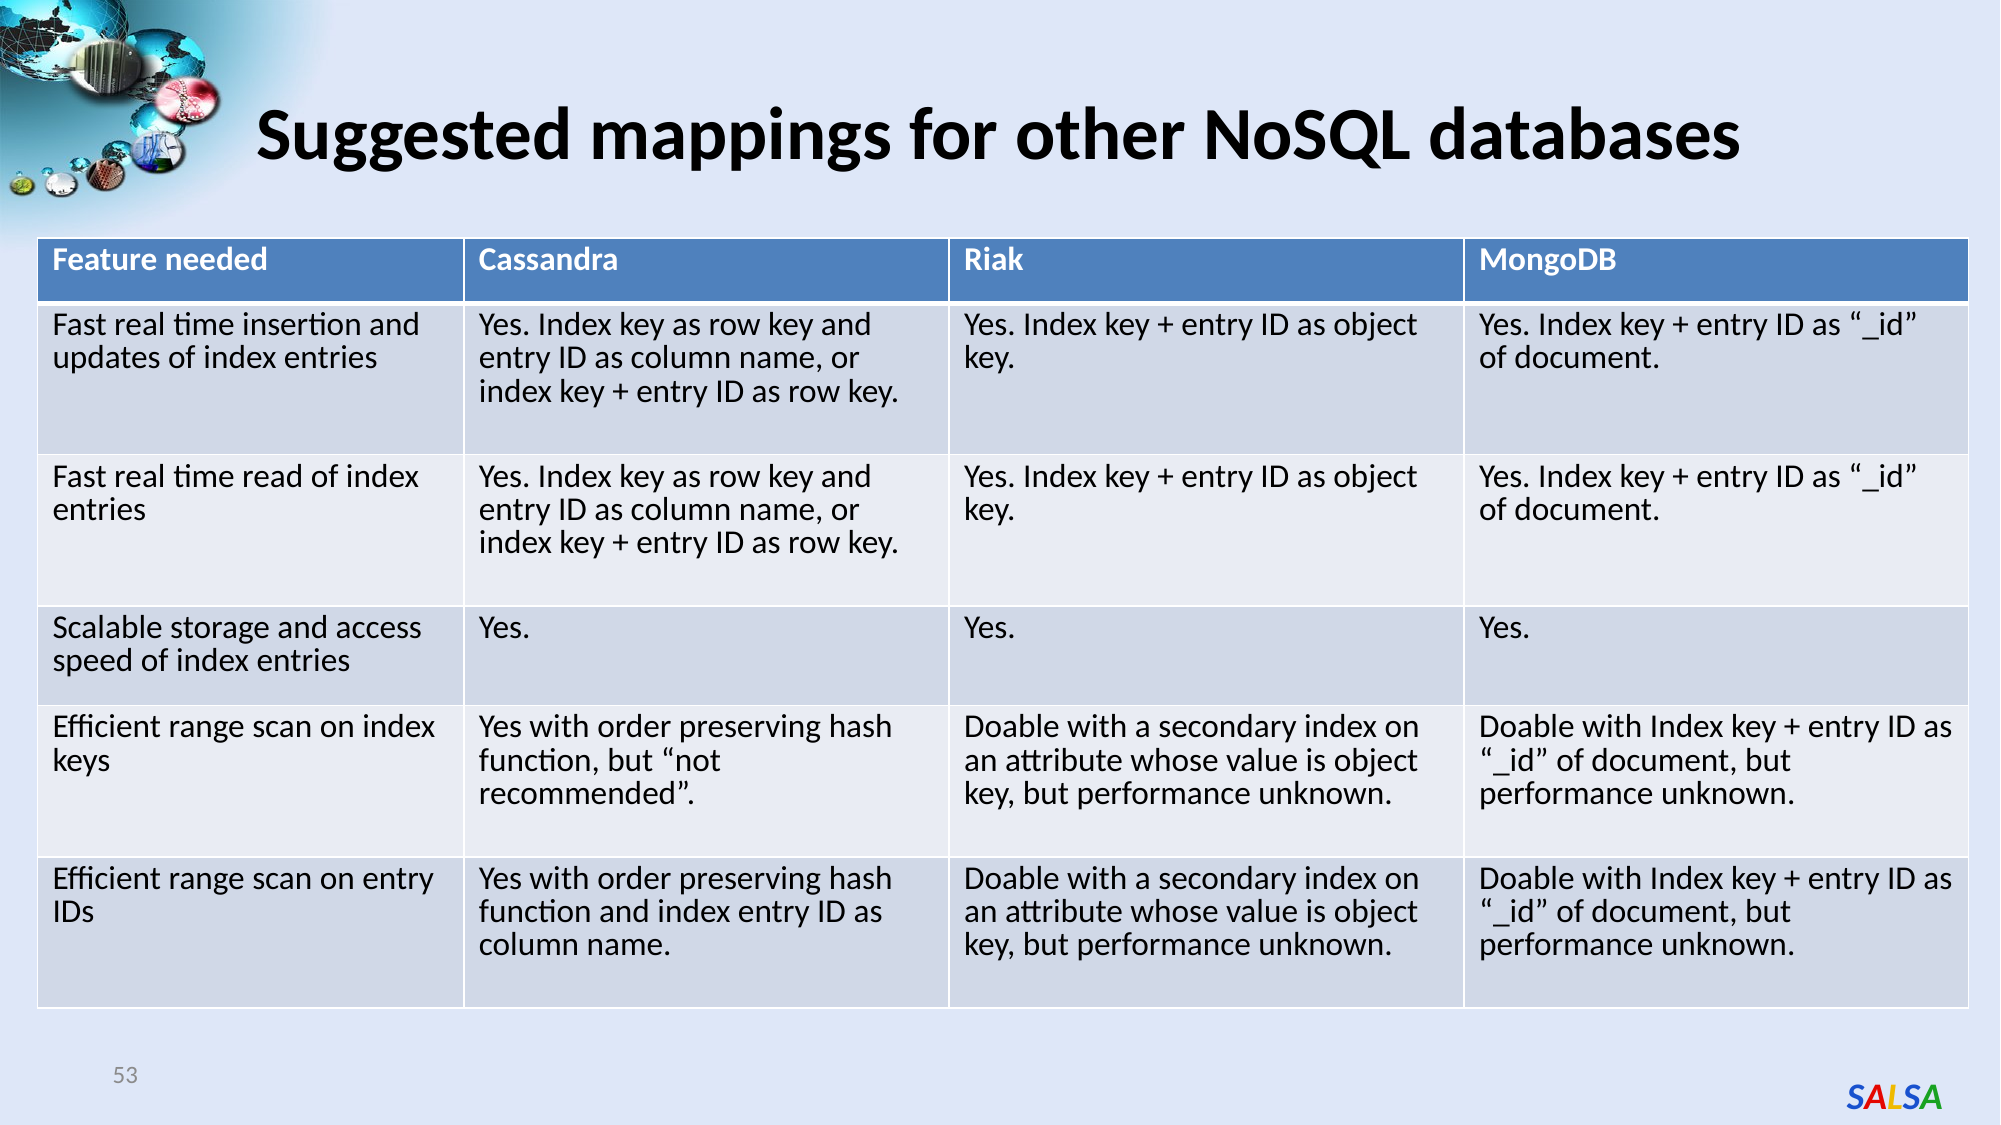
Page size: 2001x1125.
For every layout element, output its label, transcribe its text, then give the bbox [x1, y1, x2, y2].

table_cell Doable with Index key + entry ID as “_id” of document, but performance unknown. [1465, 706, 1968, 856]
table_cell Yes. Index key + entry ID as “_id” of document. [1465, 455, 1968, 605]
table_cell Scalable storage and access speed of index entries [38, 607, 463, 705]
table_cell Efficient range scan on index keys [38, 706, 463, 856]
table_cell Yes with order preserving hash function and index entry ID as column name. [465, 858, 948, 1007]
table_cell Fast real time read of index entries [38, 455, 463, 605]
table_cell Yes. [465, 607, 948, 705]
table_cell Efficient range scan on entry IDs [38, 858, 463, 1007]
picture [0, 0, 350, 253]
slide_number 53 [97, 1043, 565, 1104]
table_header Feature needed [38, 239, 463, 301]
title Suggested mappings for other NoSQL databases [137, 20, 1863, 237]
table_header Riak [950, 239, 1463, 301]
table_cell Yes. Index key as row key and entry ID as column name, or index key + entry ID as row key. [465, 306, 948, 454]
table_cell Yes. Index key + entry ID as object key. [950, 306, 1463, 454]
table_cell Yes. [950, 607, 1463, 705]
table_cell Yes. Index key + entry ID as object key. [950, 455, 1463, 605]
table_cell Yes. Index key + entry ID as “_id” of document. [1465, 306, 1968, 454]
table_cell Doable with Index key + entry ID as “_id” of document, but performance unknown. [1465, 858, 1968, 1007]
table_cell Yes. [1465, 607, 1968, 705]
table_cell Doable with a secondary index on an attribute whose value is object key, but performance unknown. [950, 706, 1463, 856]
table_cell Doable with a secondary index on an attribute whose value is object key, but performance unknown. [950, 858, 1463, 1007]
table_header MongoDB [1465, 239, 1968, 301]
table_cell Yes with order preserving hash function, but “not recommended”. [465, 706, 948, 856]
table_header Cassandra [465, 239, 948, 301]
table_cell Fast real time insertion and updates of index entries [38, 306, 463, 454]
table_cell Yes. Index key as row key and entry ID as column name, or index key + entry ID as row key. [465, 455, 948, 605]
